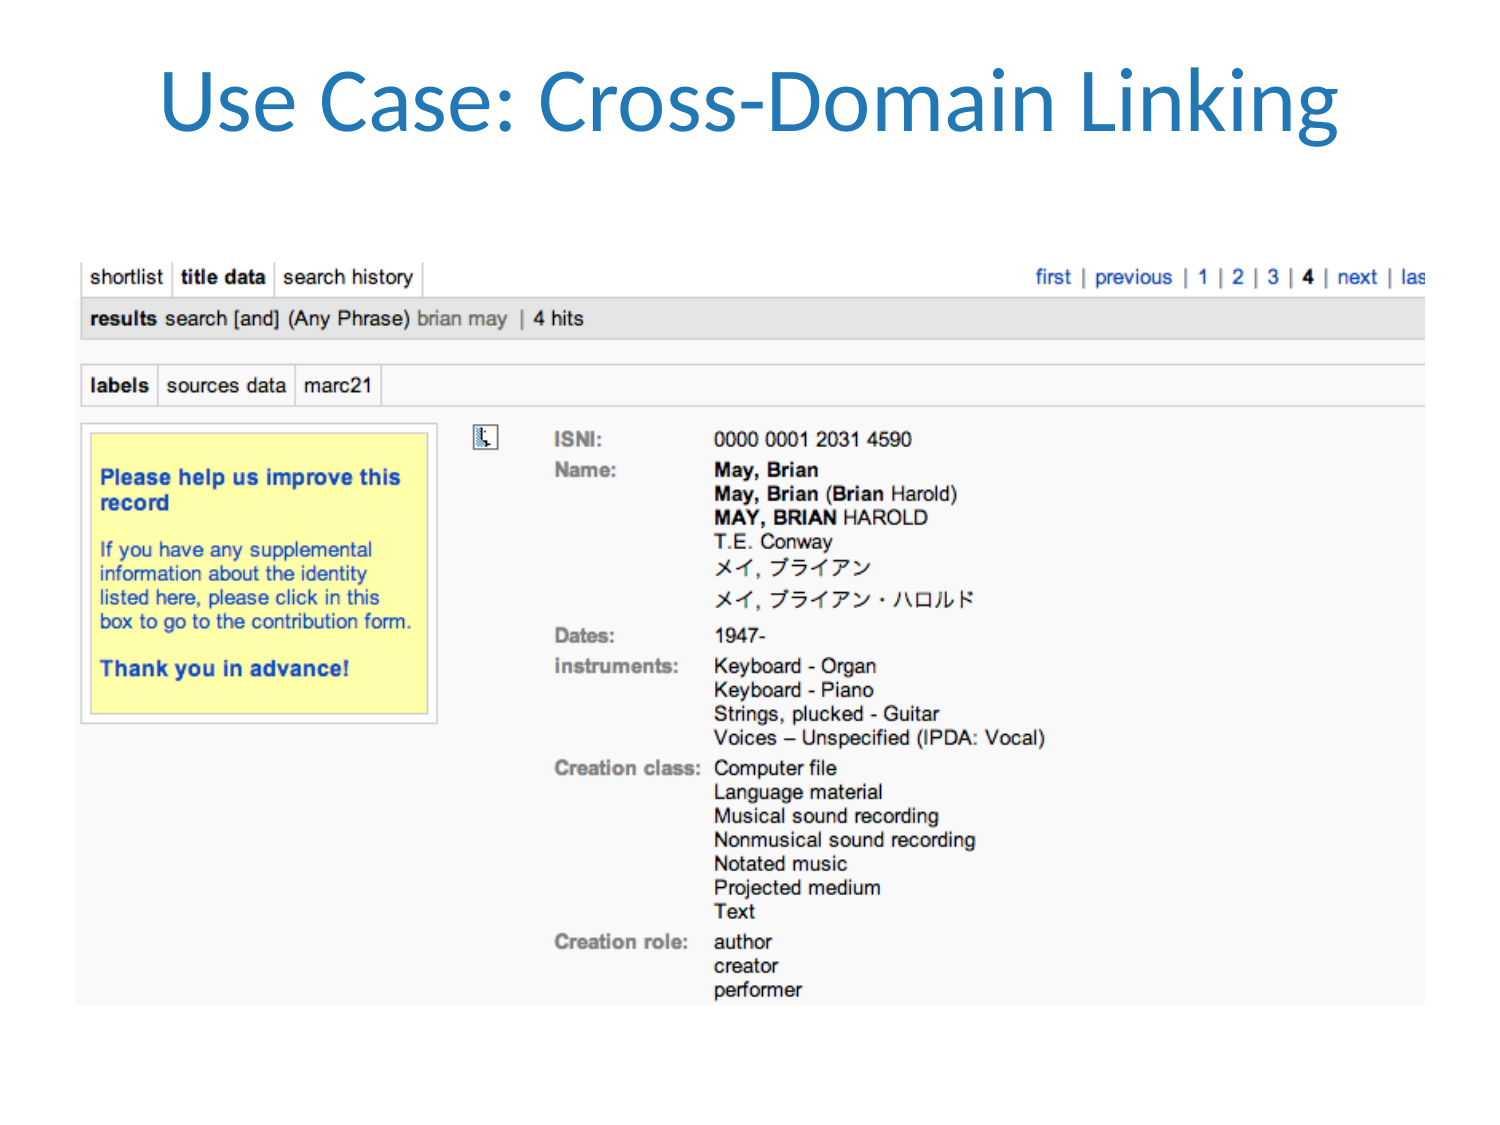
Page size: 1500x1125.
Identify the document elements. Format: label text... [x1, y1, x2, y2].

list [74, 262, 1426, 1006]
title Use Case: Cross-Domain Linking [75, 45, 1425, 233]
